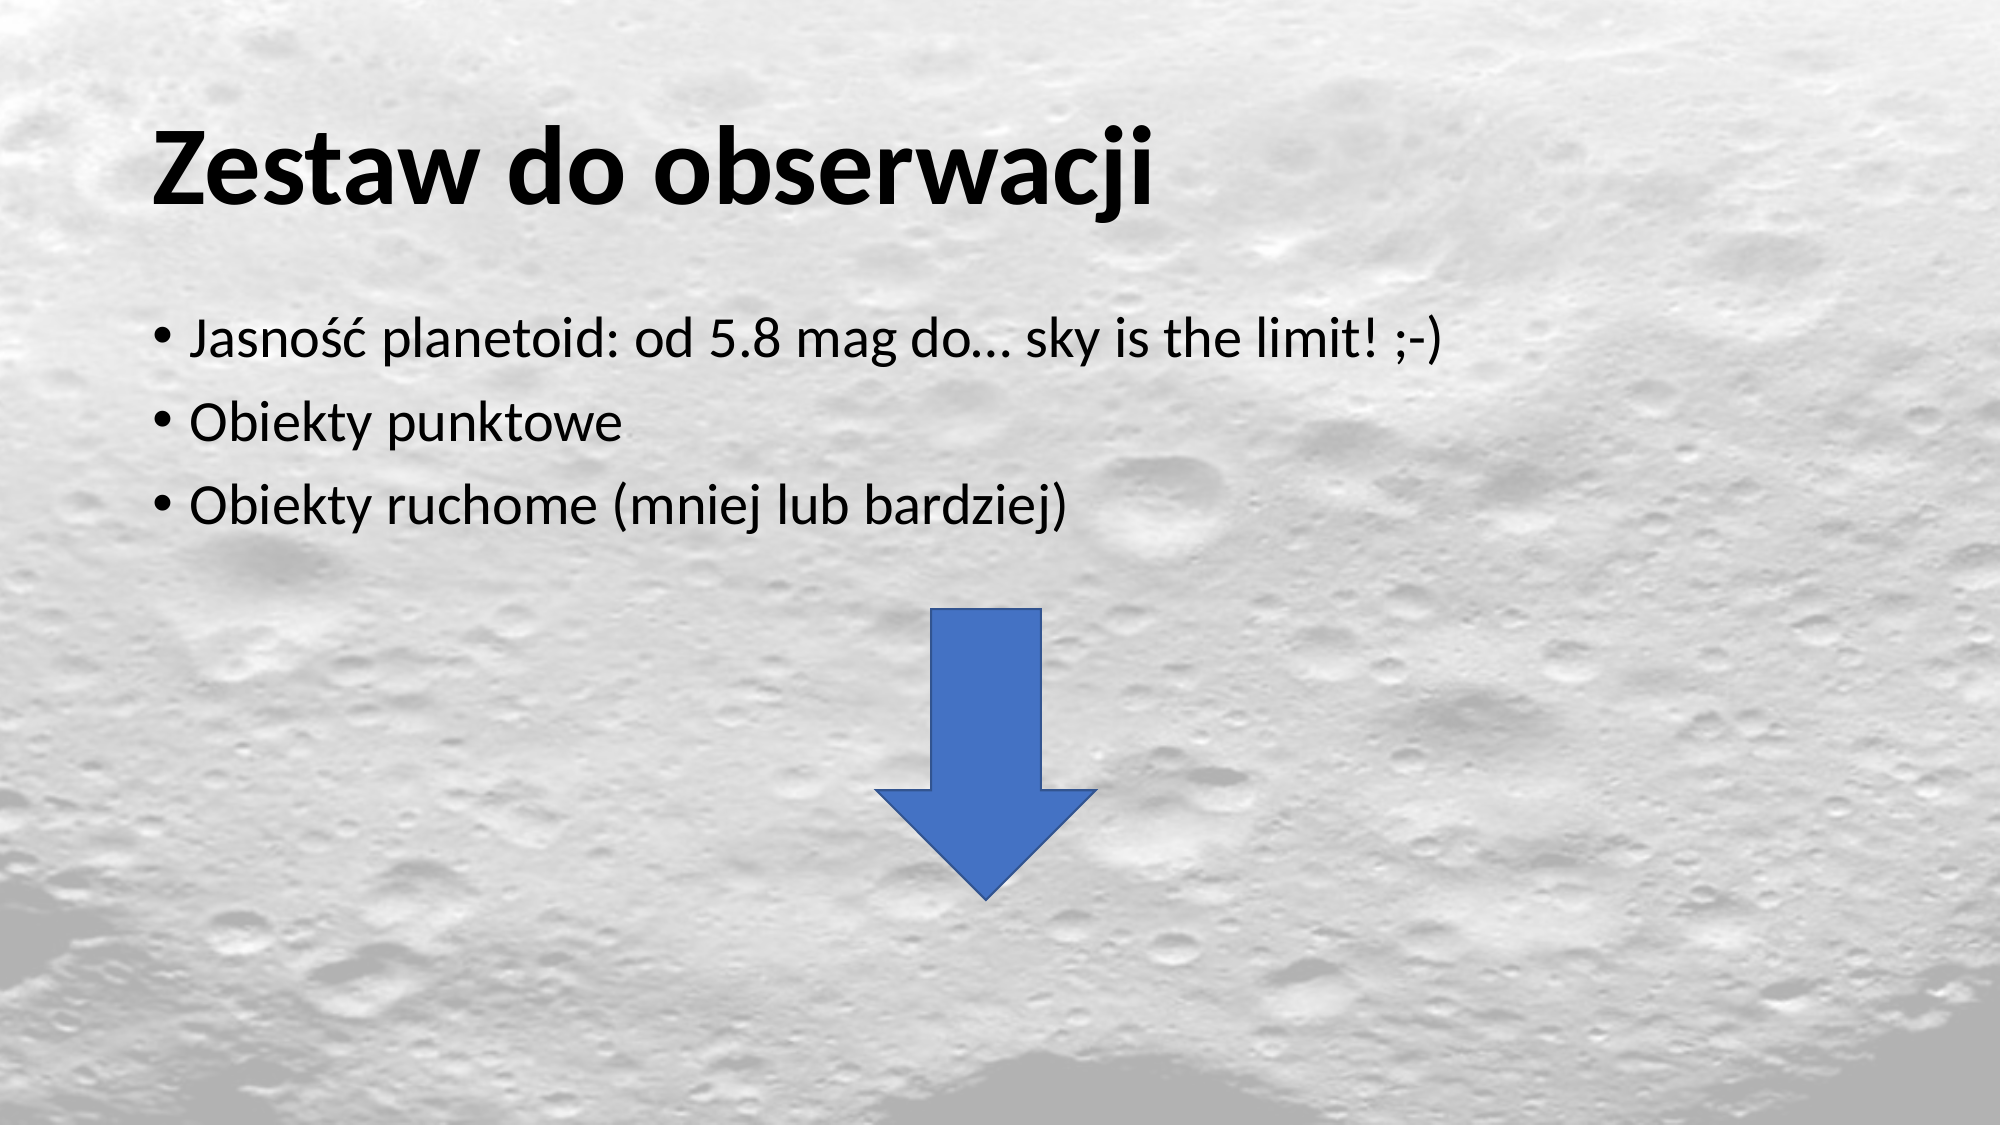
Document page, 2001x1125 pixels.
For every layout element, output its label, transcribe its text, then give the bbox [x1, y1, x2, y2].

list Jasność planetoid: od 5.8 mag do… sky is the limit! ;-) Obiekty punktowe Obiekty ruchome (mniej lub bardziej) [137, 299, 1863, 1014]
title Zestaw do obserwacji [137, 59, 1863, 278]
text_box [873, 608, 1099, 902]
